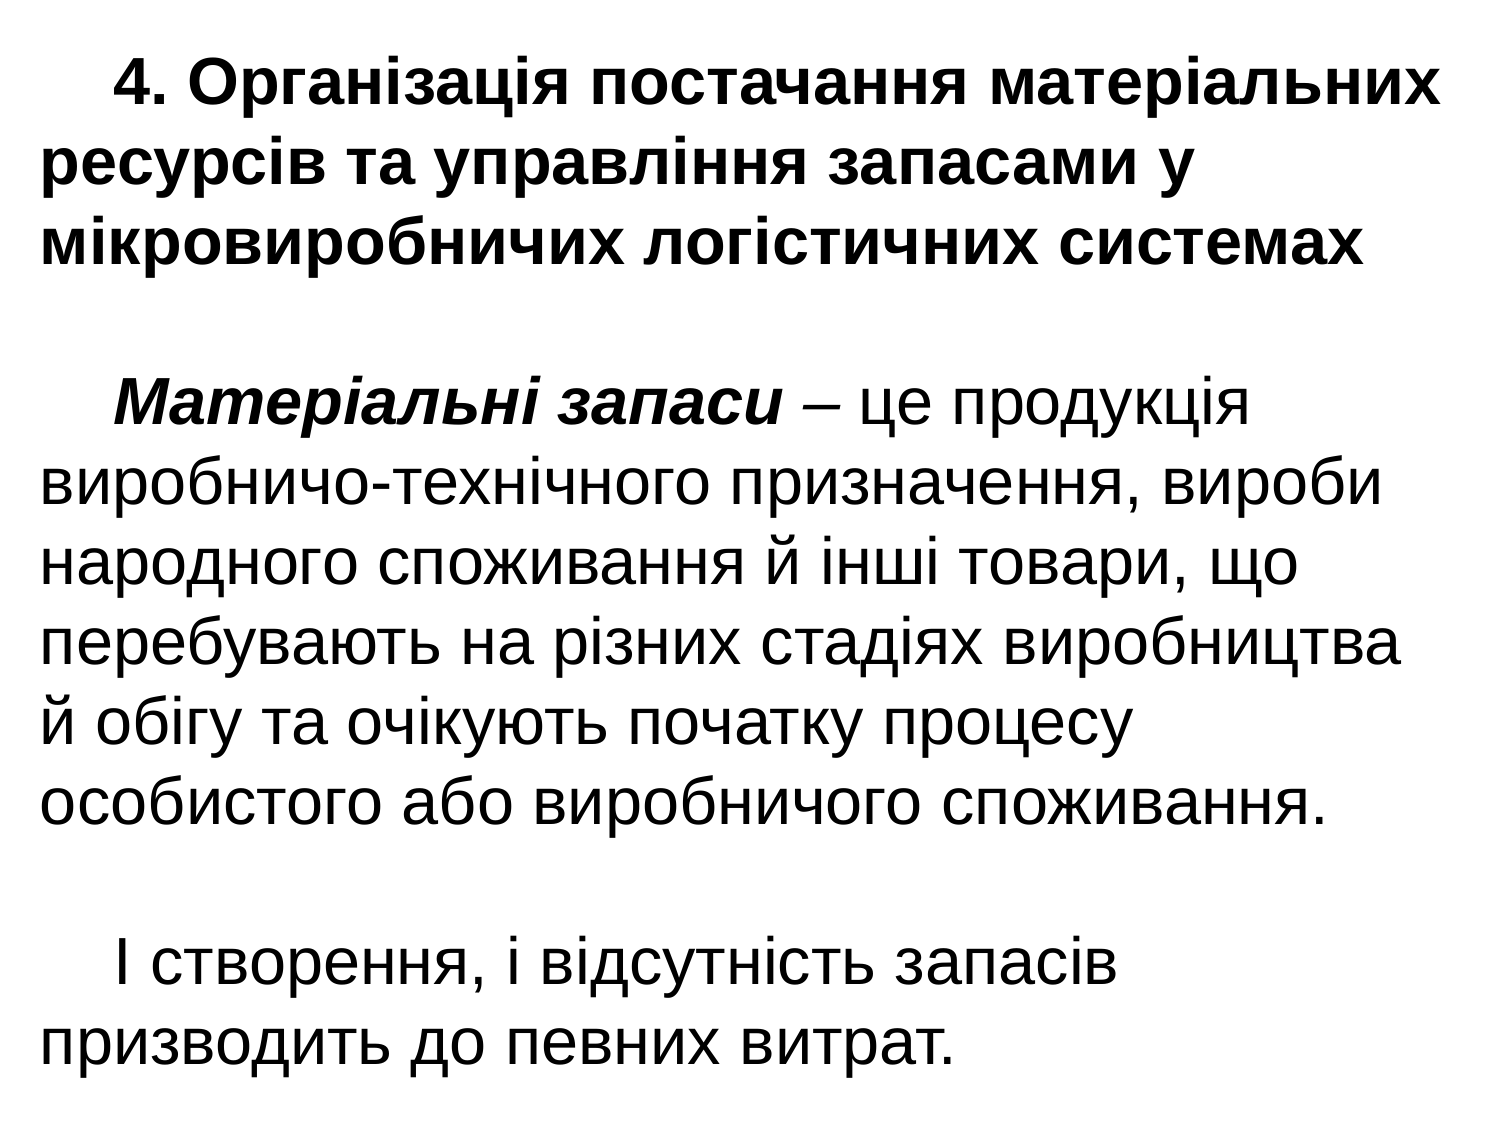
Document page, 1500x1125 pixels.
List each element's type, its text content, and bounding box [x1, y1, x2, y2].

text_box 4. Організація постачання матеріальних ресурсів та управління запасами у мікровиробничих логістичних системах Матеріальні запаси ‒ це продукція виробничо-технічного призначення, вироби народного споживання й інші товари, що перебувають на різних стадіях виробництва й обігу та очікують початку процесу особистого або виробничого споживання. І створення, і відсутність запасів призводить до певних витрат. [24, 30, 1463, 1085]
